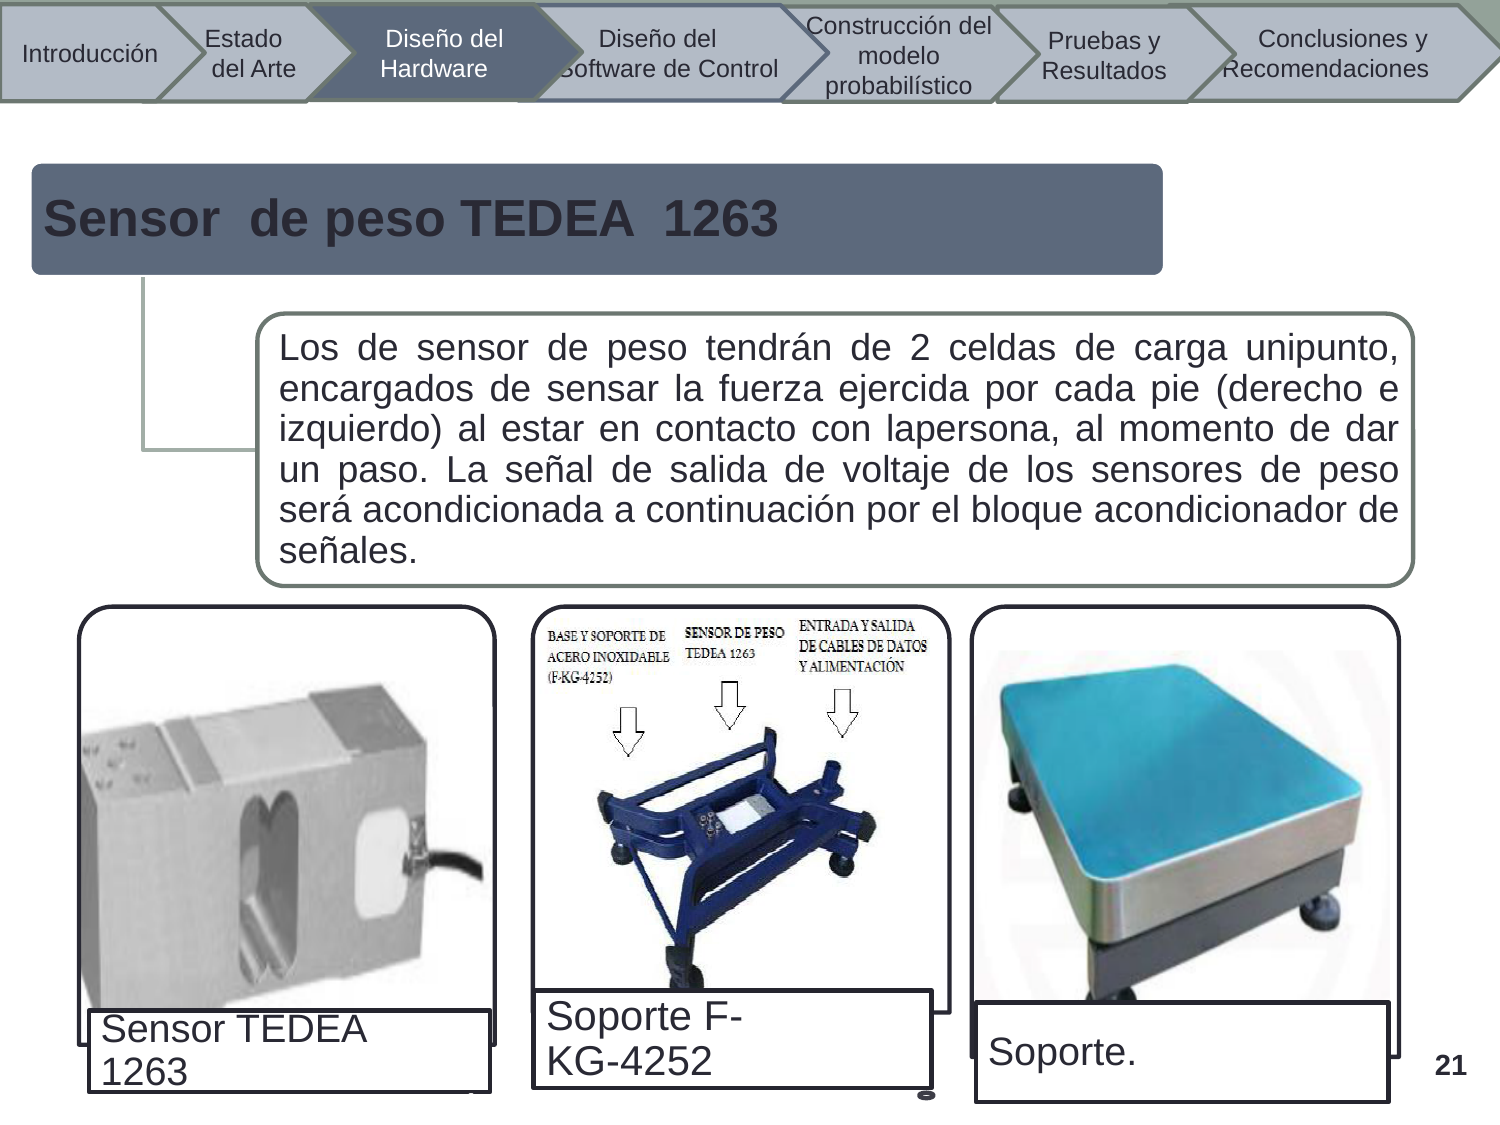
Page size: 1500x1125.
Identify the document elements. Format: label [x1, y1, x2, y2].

text_box [813, 606, 1500, 1125]
text_box [29, 160, 1415, 646]
text_box [78, 606, 812, 1125]
text_box [0, 3, 1500, 103]
